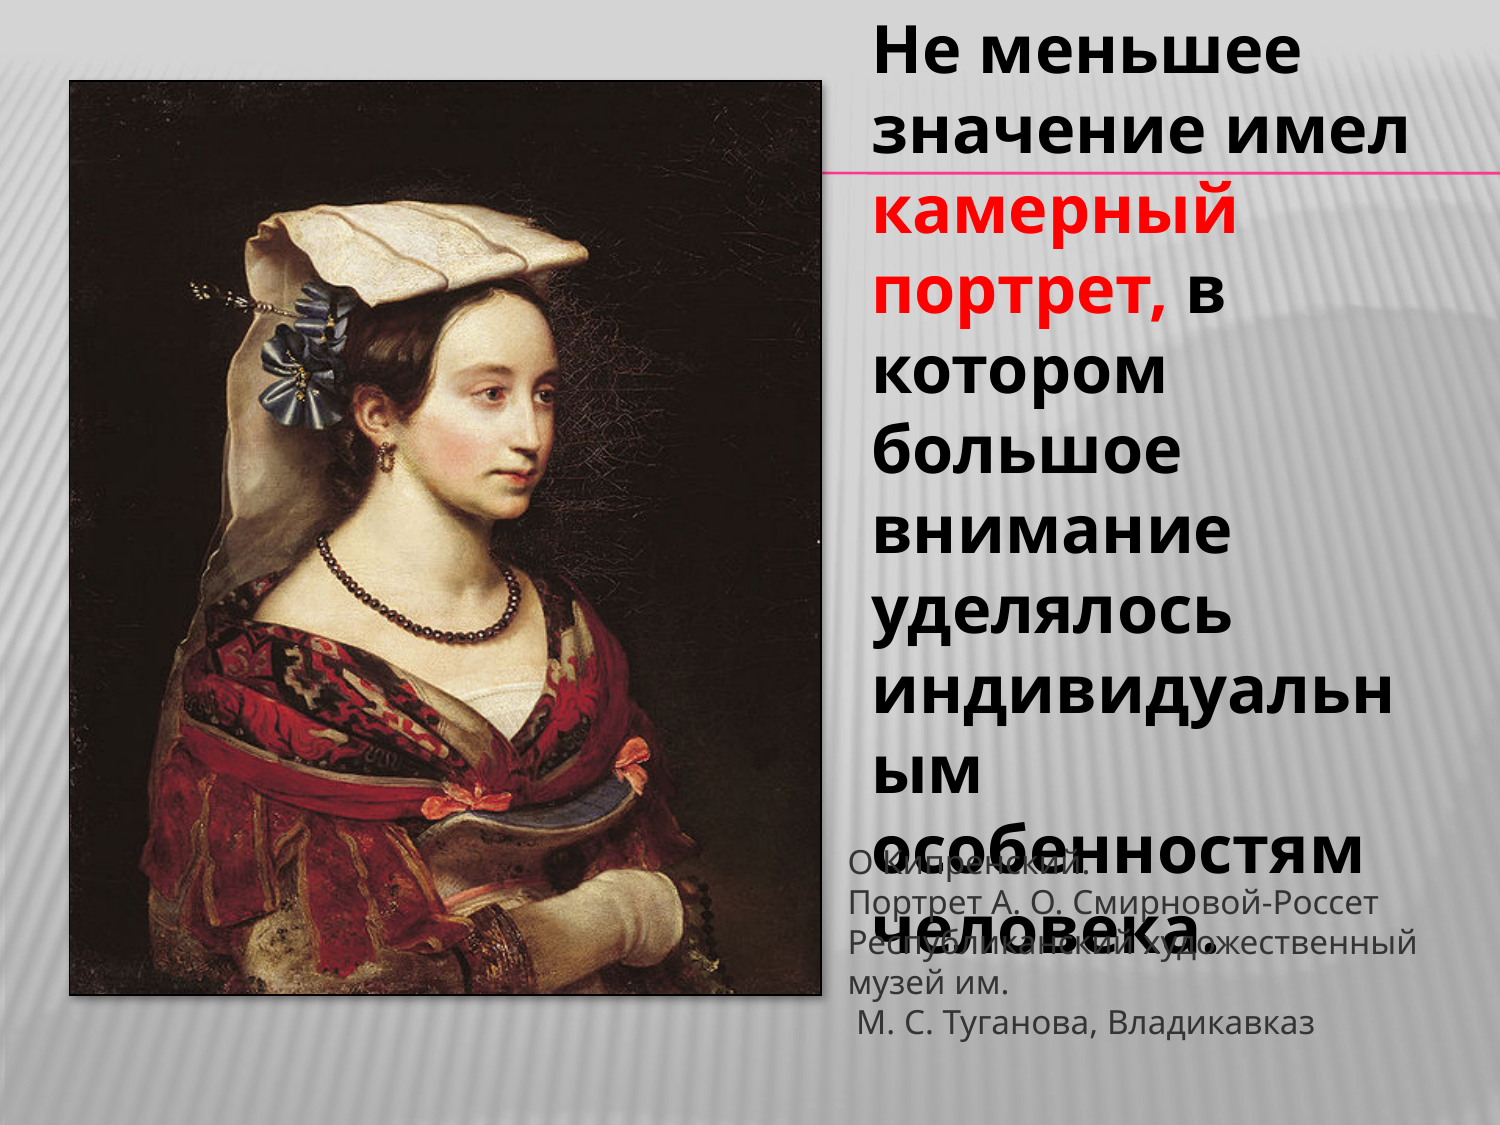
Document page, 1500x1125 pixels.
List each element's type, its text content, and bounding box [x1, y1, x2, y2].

picture [69, 81, 821, 995]
text_box Не меньшее значение имел камерный портрет, в котором большое внимание уделялось индивидуальным особенностям человека. [856, 0, 1436, 834]
text_box О Кипренский. Портрет А. О. Смирновой-Россет Республиканский художественный музей им. М. С. Туганова, Владикавказ [832, 834, 1444, 1049]
